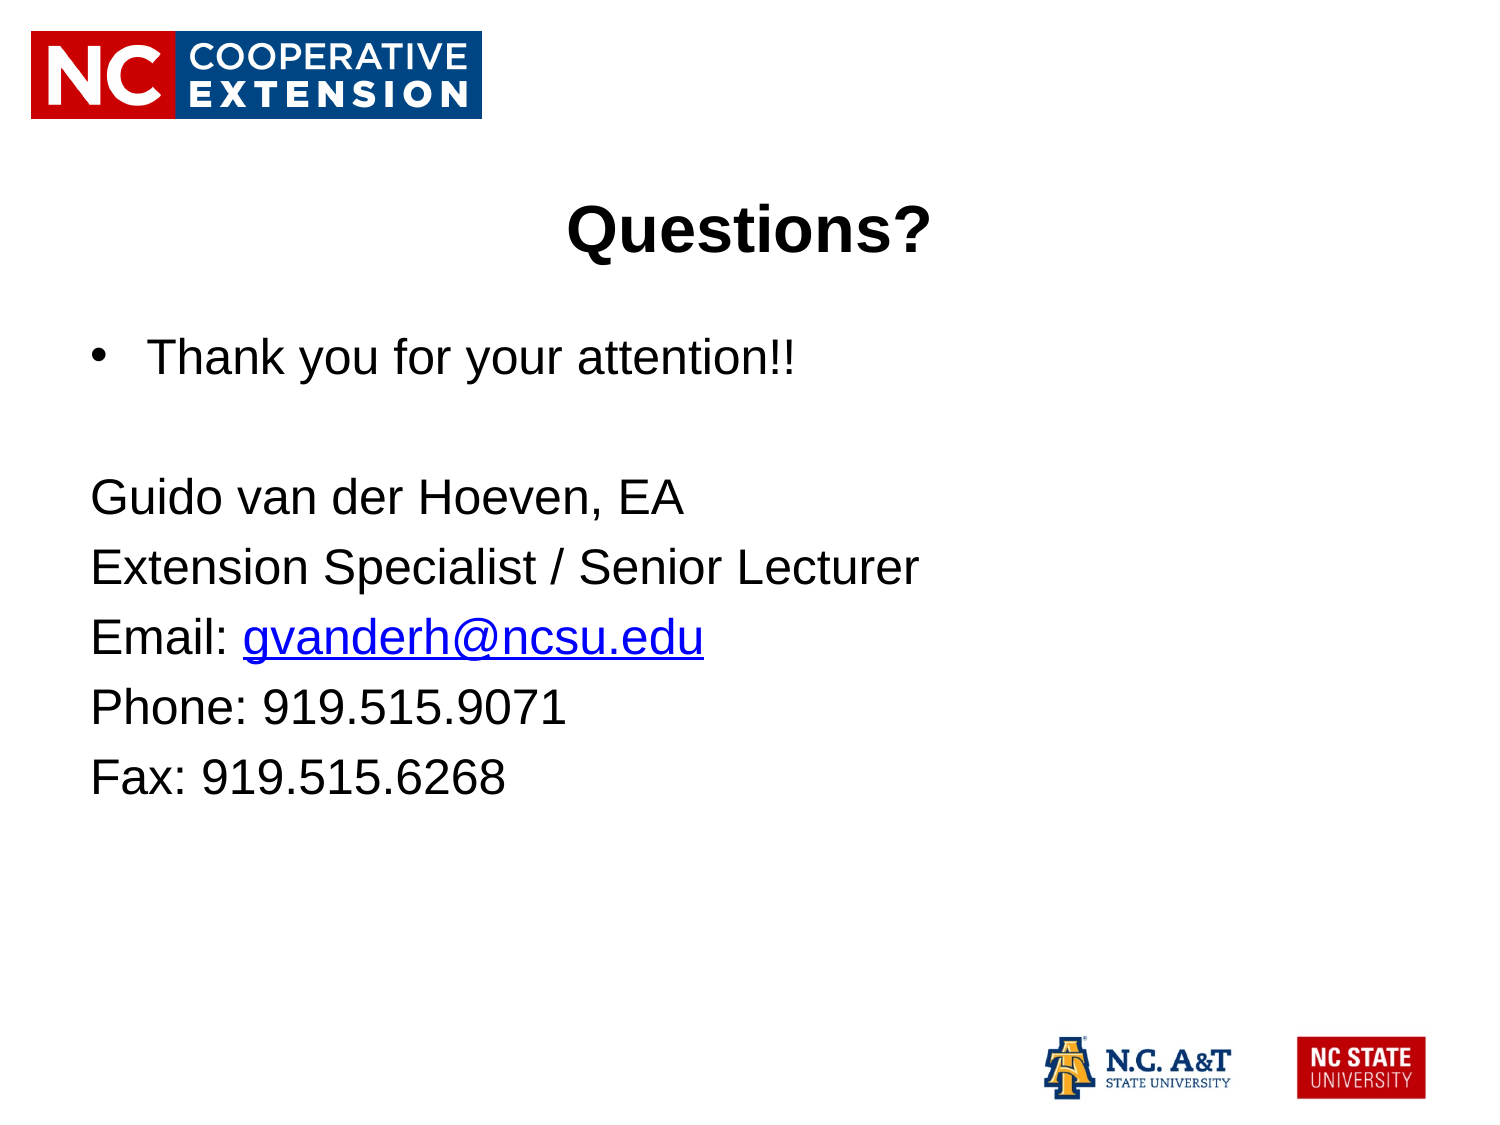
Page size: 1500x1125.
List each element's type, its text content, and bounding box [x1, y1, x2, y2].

picture [31, 31, 482, 119]
title Questions? [75, 170, 1425, 281]
picture [1030, 1014, 1444, 1118]
list Thank you for your attention!! Guido van der Hoeven, EA Extension Specialist / Senior Lecturer Email: gvanderh@ncsu.edu Phone: 919.515.9071 Fax: 919.515.6268 [75, 317, 1425, 998]
